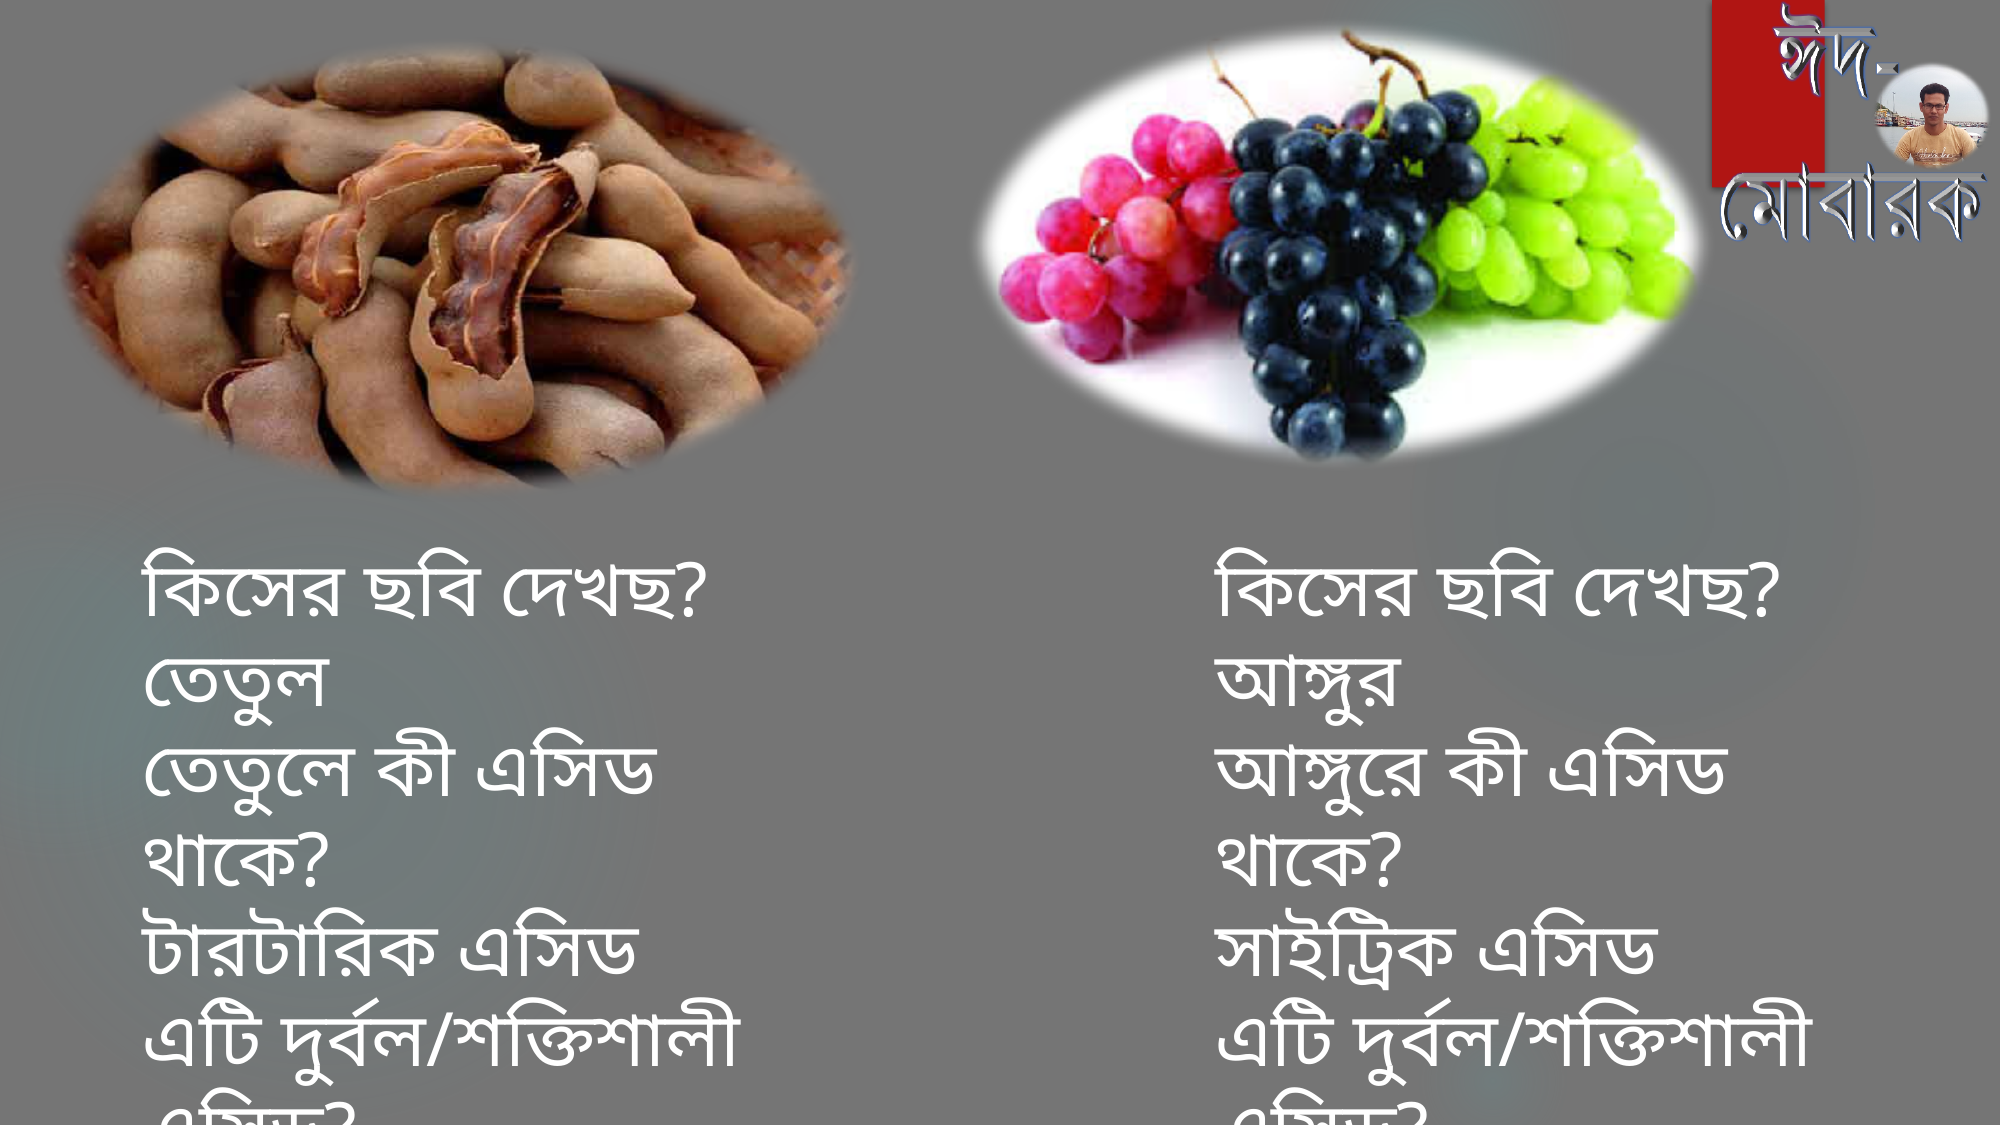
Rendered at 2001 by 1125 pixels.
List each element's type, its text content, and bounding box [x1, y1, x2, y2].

picture [963, 0, 1992, 472]
text_box কিসের ছবি দেখছ? আঙ্গুর আঙ্গুরে কী এসিড থাকে? সাইট্রিক এসিড এটি দুর্বল/শক্তিশালী এসিড? দুর্বল এসিড [1200, 534, 1900, 1125]
text_box কিসের ছবি দেখছ? তেতুল তেতুলে কী এসিড থাকে? টারটারিক এসিড এটি দুর্বল/শক্তিশালী এসিড? দুর্বল এসিড [128, 534, 828, 1125]
picture [0, 35, 865, 1125]
